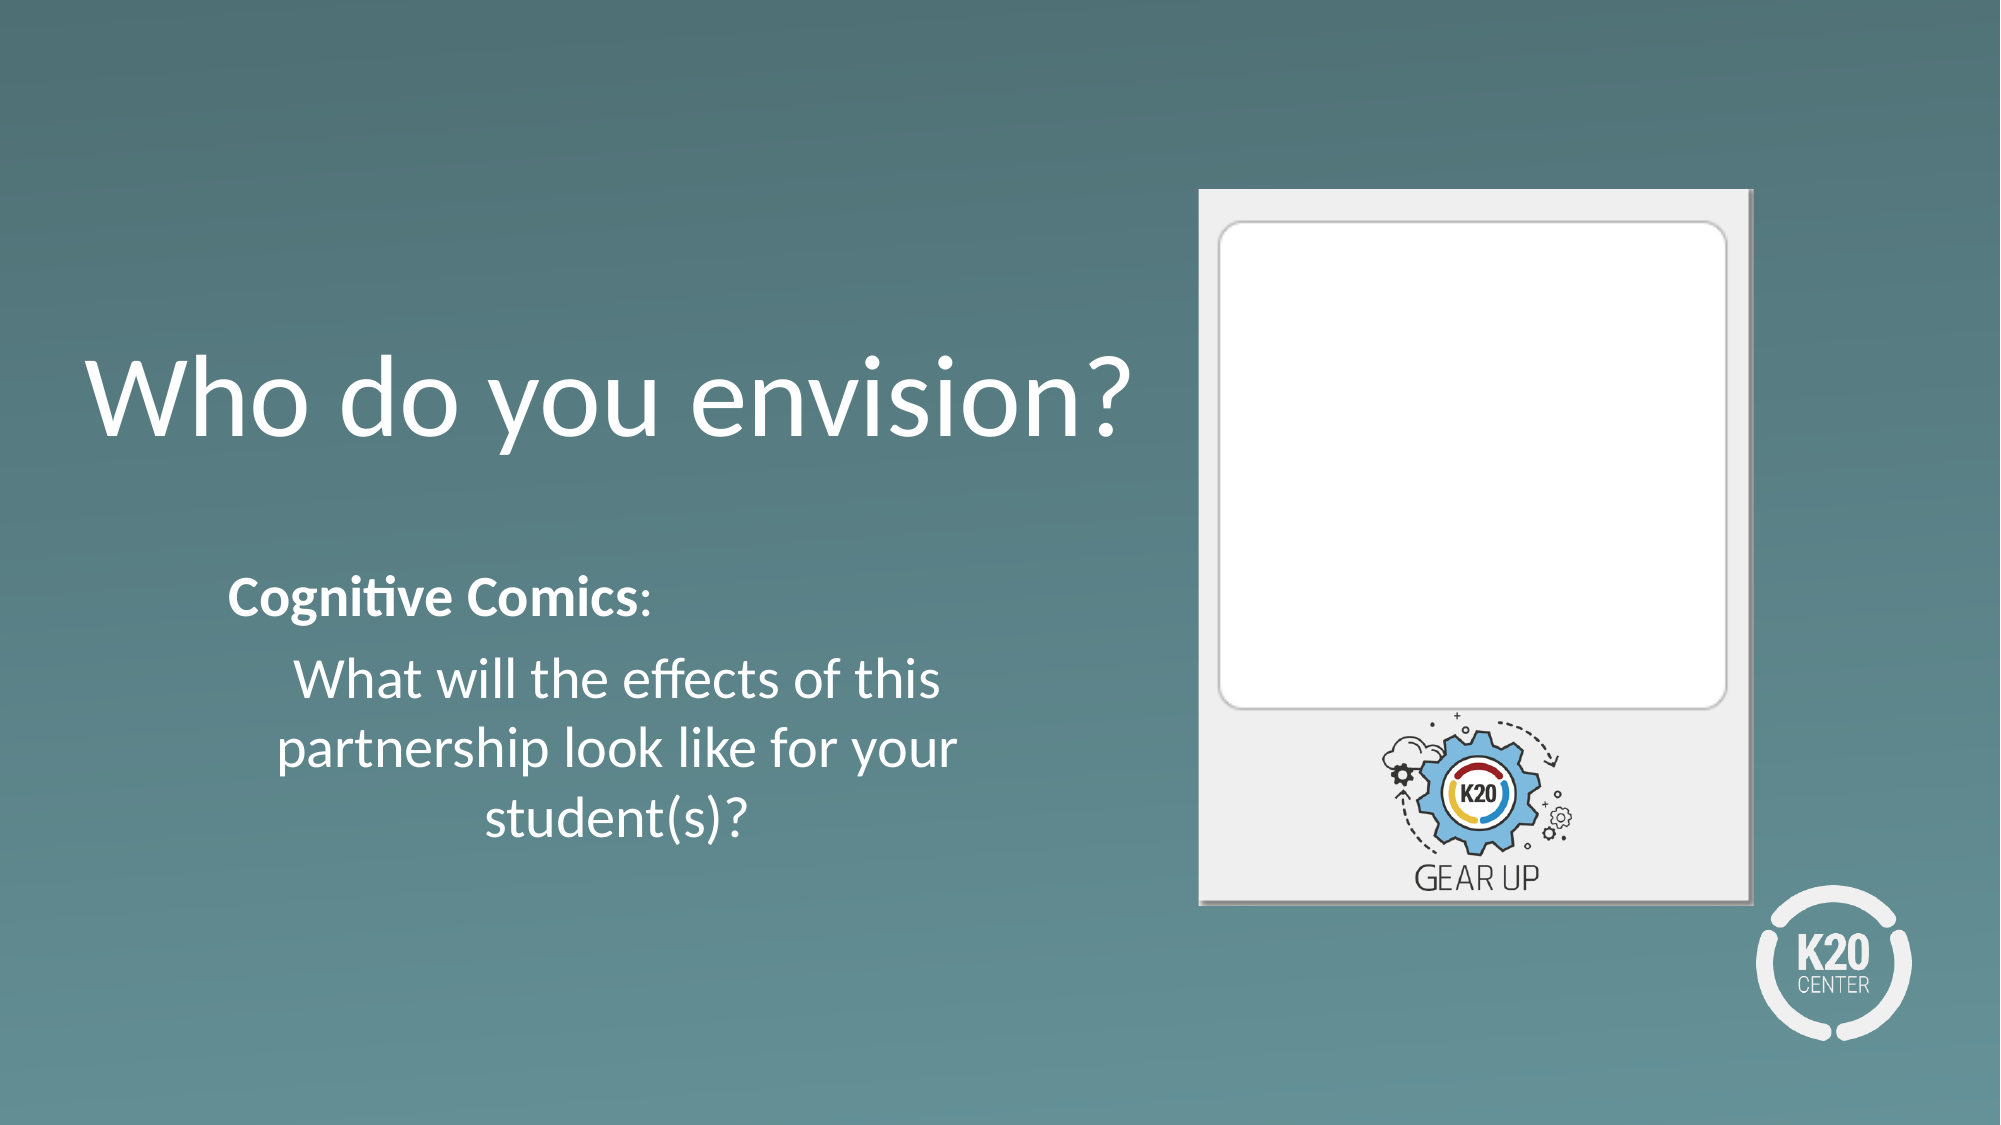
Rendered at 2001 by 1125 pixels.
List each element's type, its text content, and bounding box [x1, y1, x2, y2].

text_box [1198, 189, 1754, 906]
text_box Cognitive Comics: What will the effects of this partnership look like for your student(s)? [217, 547, 1017, 953]
title Who do you envision? [72, 235, 1150, 460]
